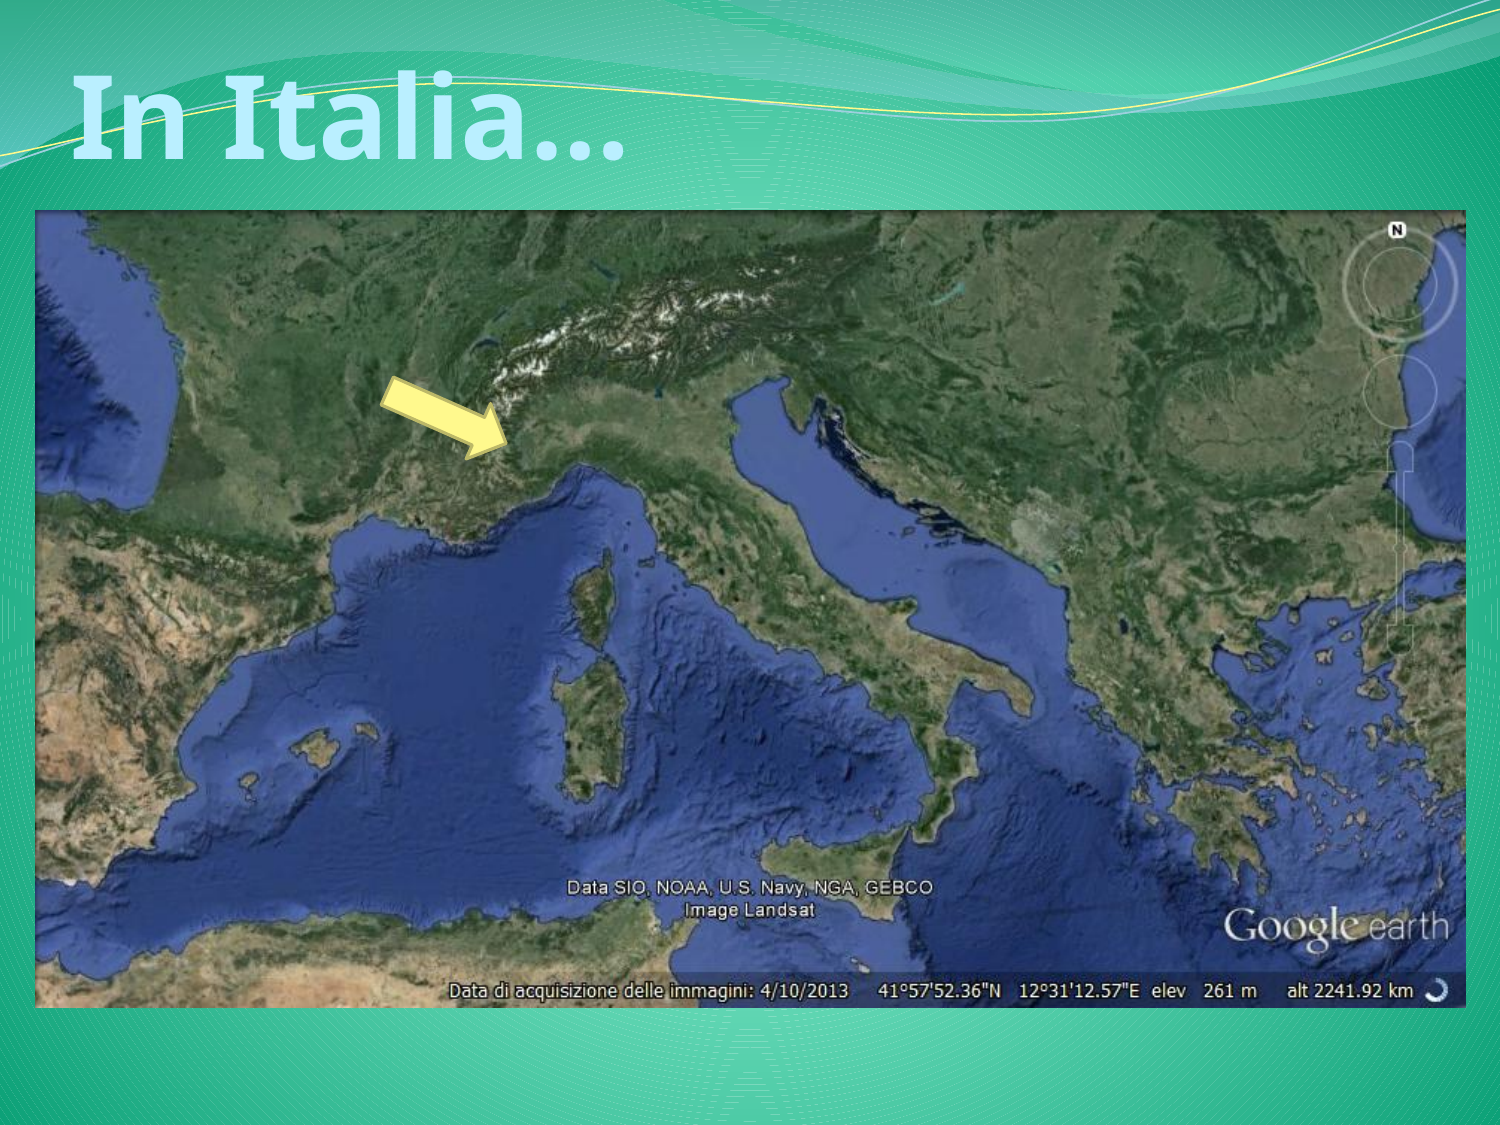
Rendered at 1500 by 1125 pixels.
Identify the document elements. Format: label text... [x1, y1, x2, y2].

picture [34, 210, 1466, 1008]
title In Italia… [70, 34, 1359, 183]
